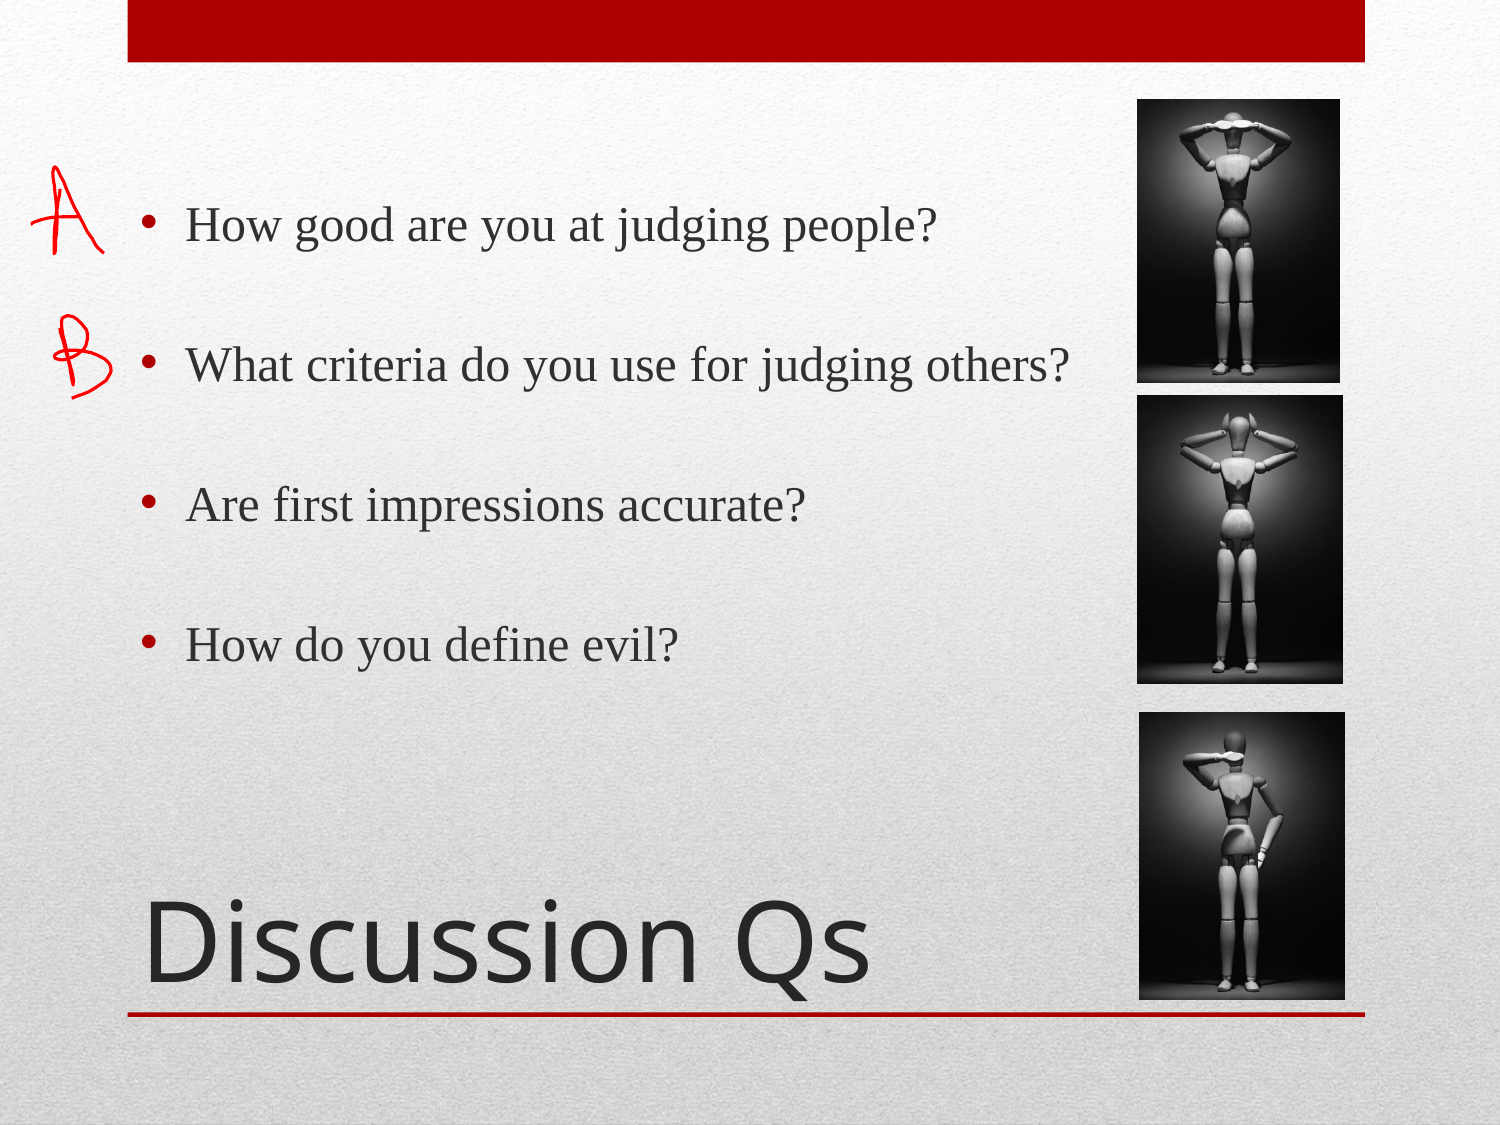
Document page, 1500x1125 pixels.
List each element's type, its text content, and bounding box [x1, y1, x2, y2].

list How good are you at judging people? What criteria do you use for judging others? Are first impressions accurate? How do you define evil? [125, 112, 1363, 750]
picture [1136, 395, 1344, 685]
picture [1138, 711, 1346, 1001]
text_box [29, 166, 112, 400]
title Discussion Qs [125, 750, 1238, 1013]
picture [1136, 99, 1340, 383]
